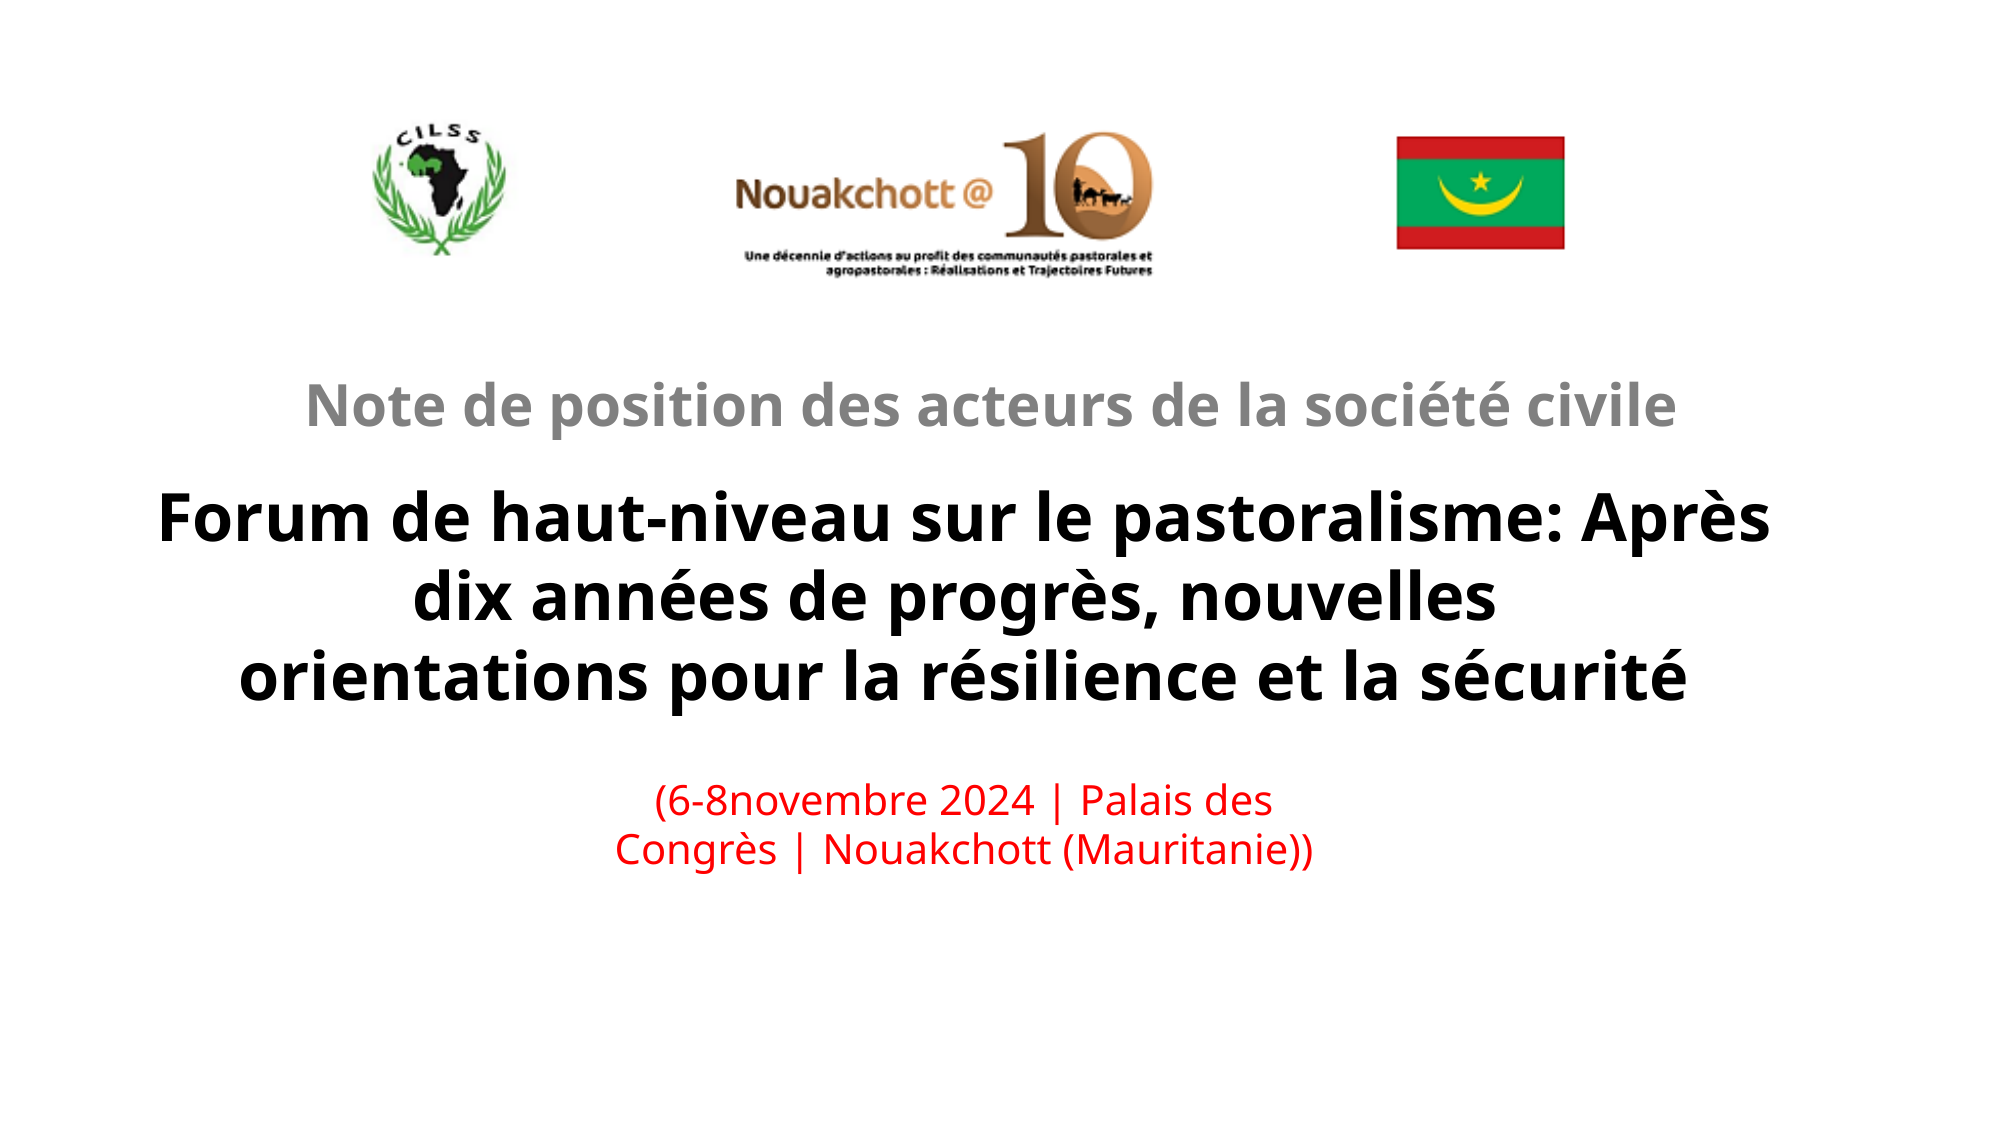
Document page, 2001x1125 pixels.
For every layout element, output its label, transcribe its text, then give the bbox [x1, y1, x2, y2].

text_box (6-8novembre 2024 | Palais des Congrès | Nouakchott (Mauritanie)) [558, 765, 1370, 881]
picture [322, 94, 1606, 302]
text_box Forum de haut-niveau sur le pastoralisme: Après dix années de progrès, nouvelles orientations pour la résilience et la sécurité [128, 466, 1800, 722]
text_box Note de position des acteurs de la société civile [289, 360, 1734, 446]
